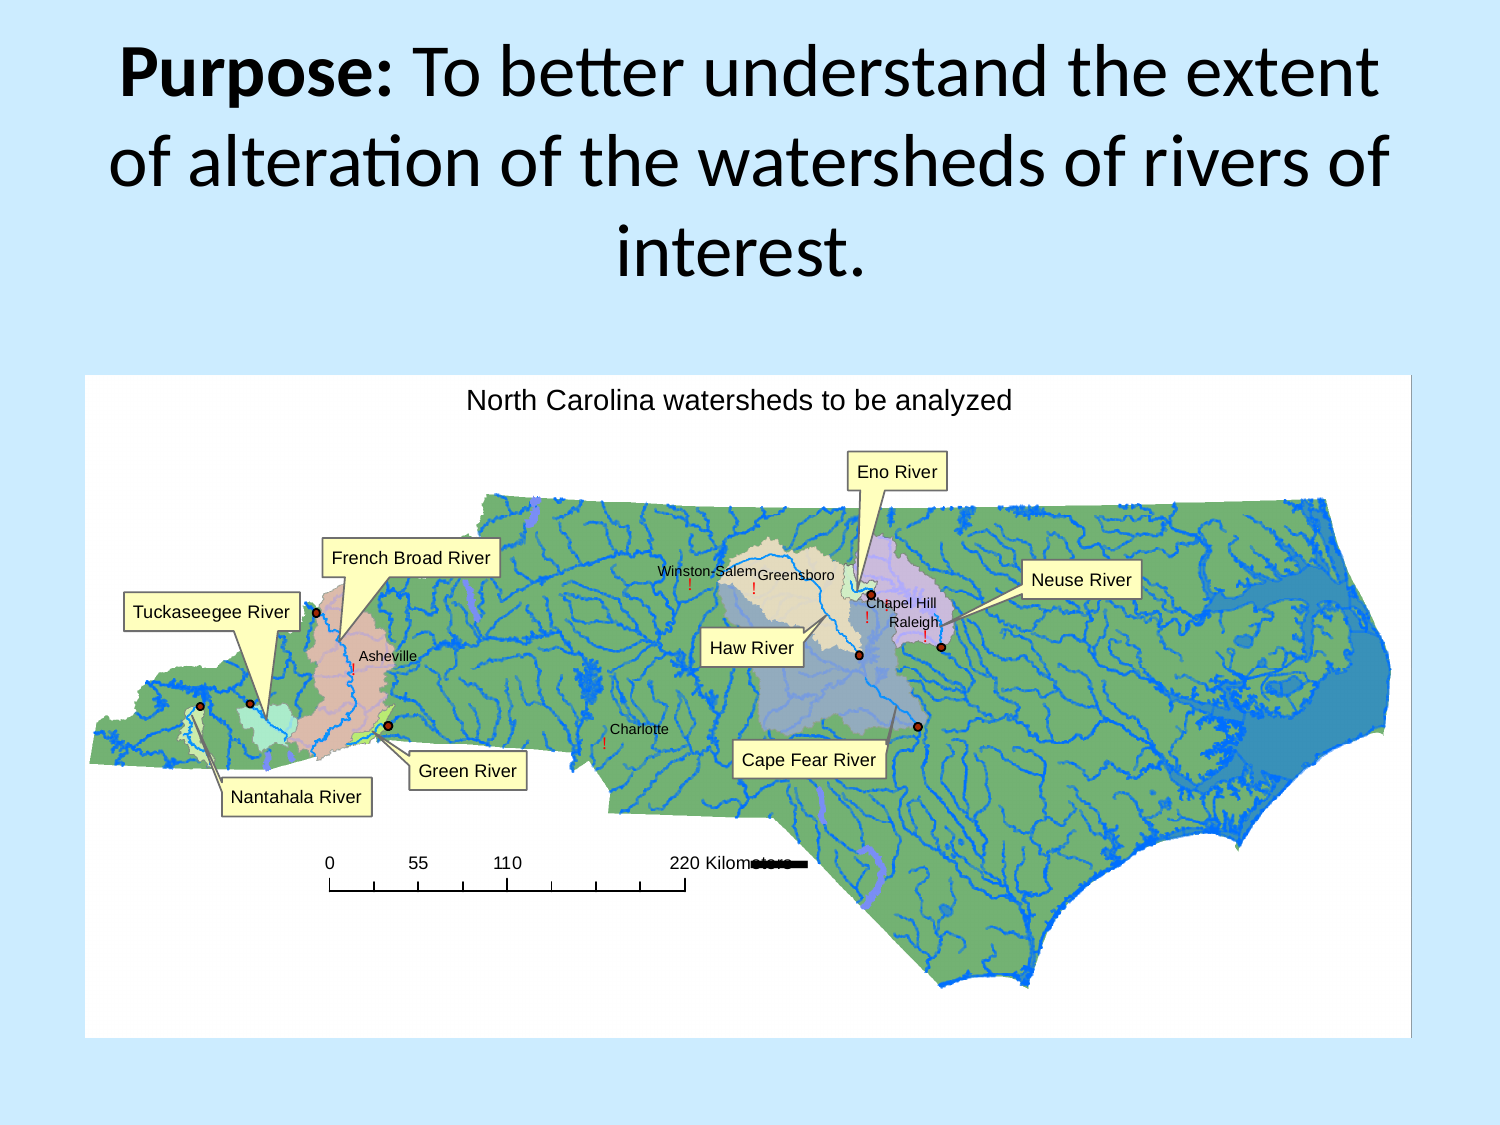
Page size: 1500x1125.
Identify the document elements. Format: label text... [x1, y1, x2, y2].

title Purpose: To better understand the extent of alteration of the watersheds of rivers of interest. [75, 62, 1425, 250]
picture [84, 374, 1412, 1038]
